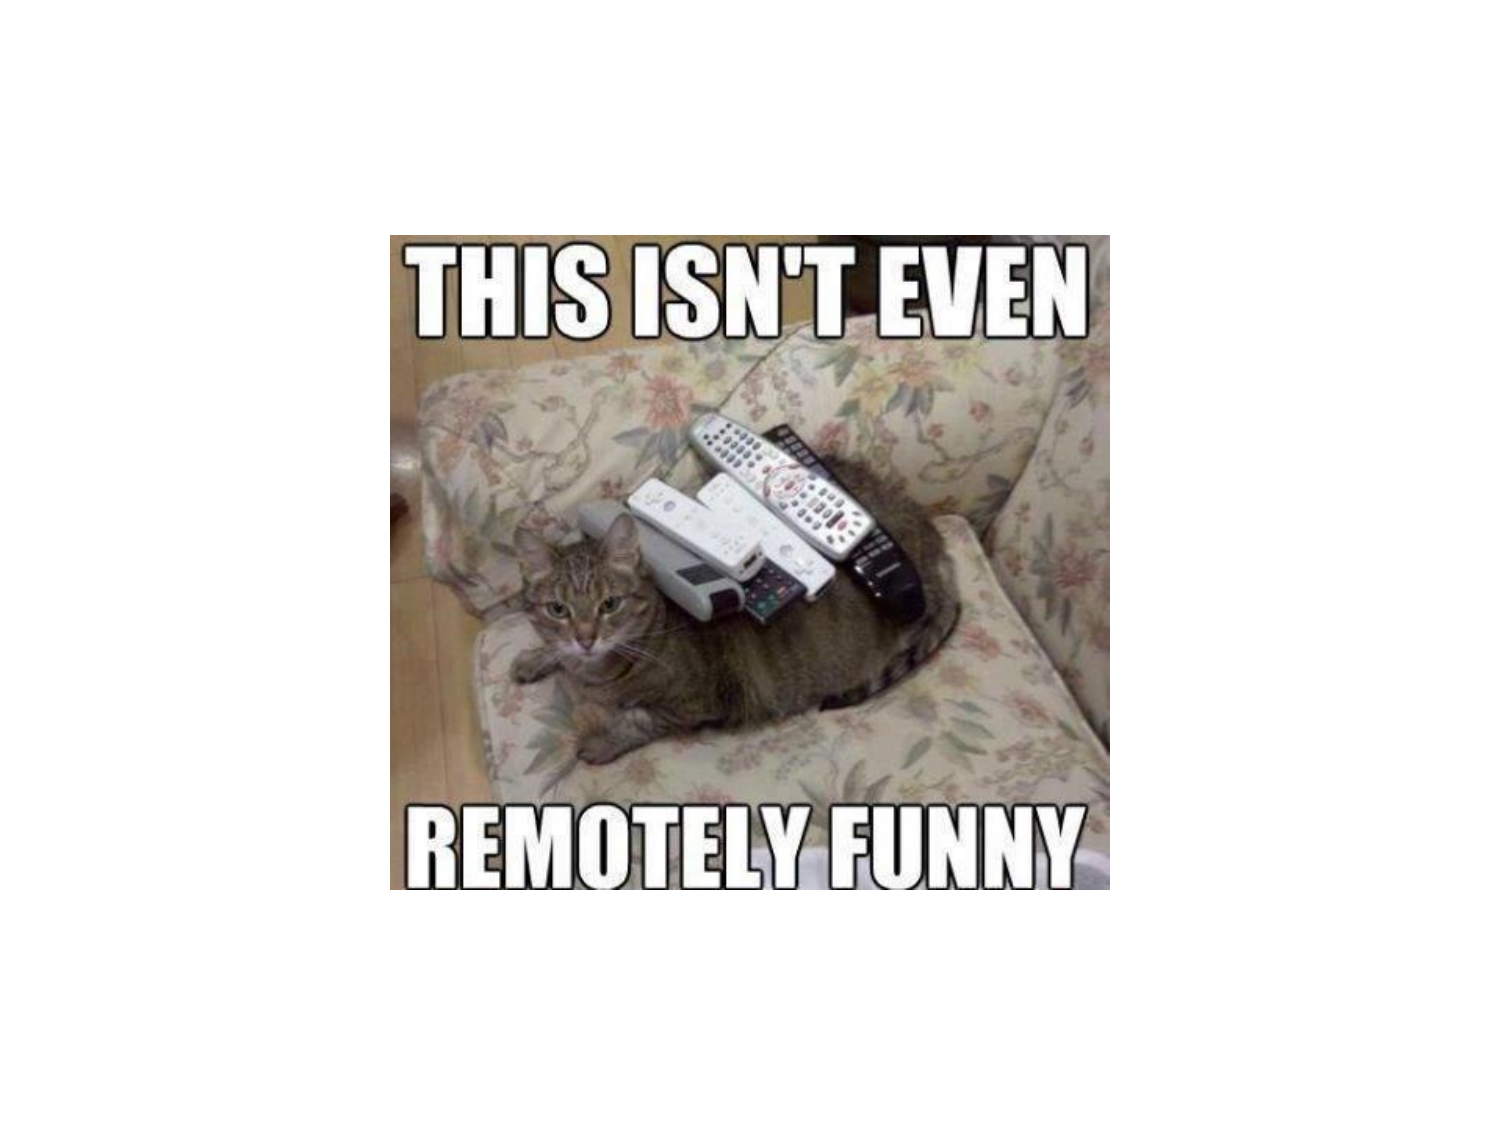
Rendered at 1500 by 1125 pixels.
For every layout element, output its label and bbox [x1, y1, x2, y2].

picture [390, 234, 1110, 890]
